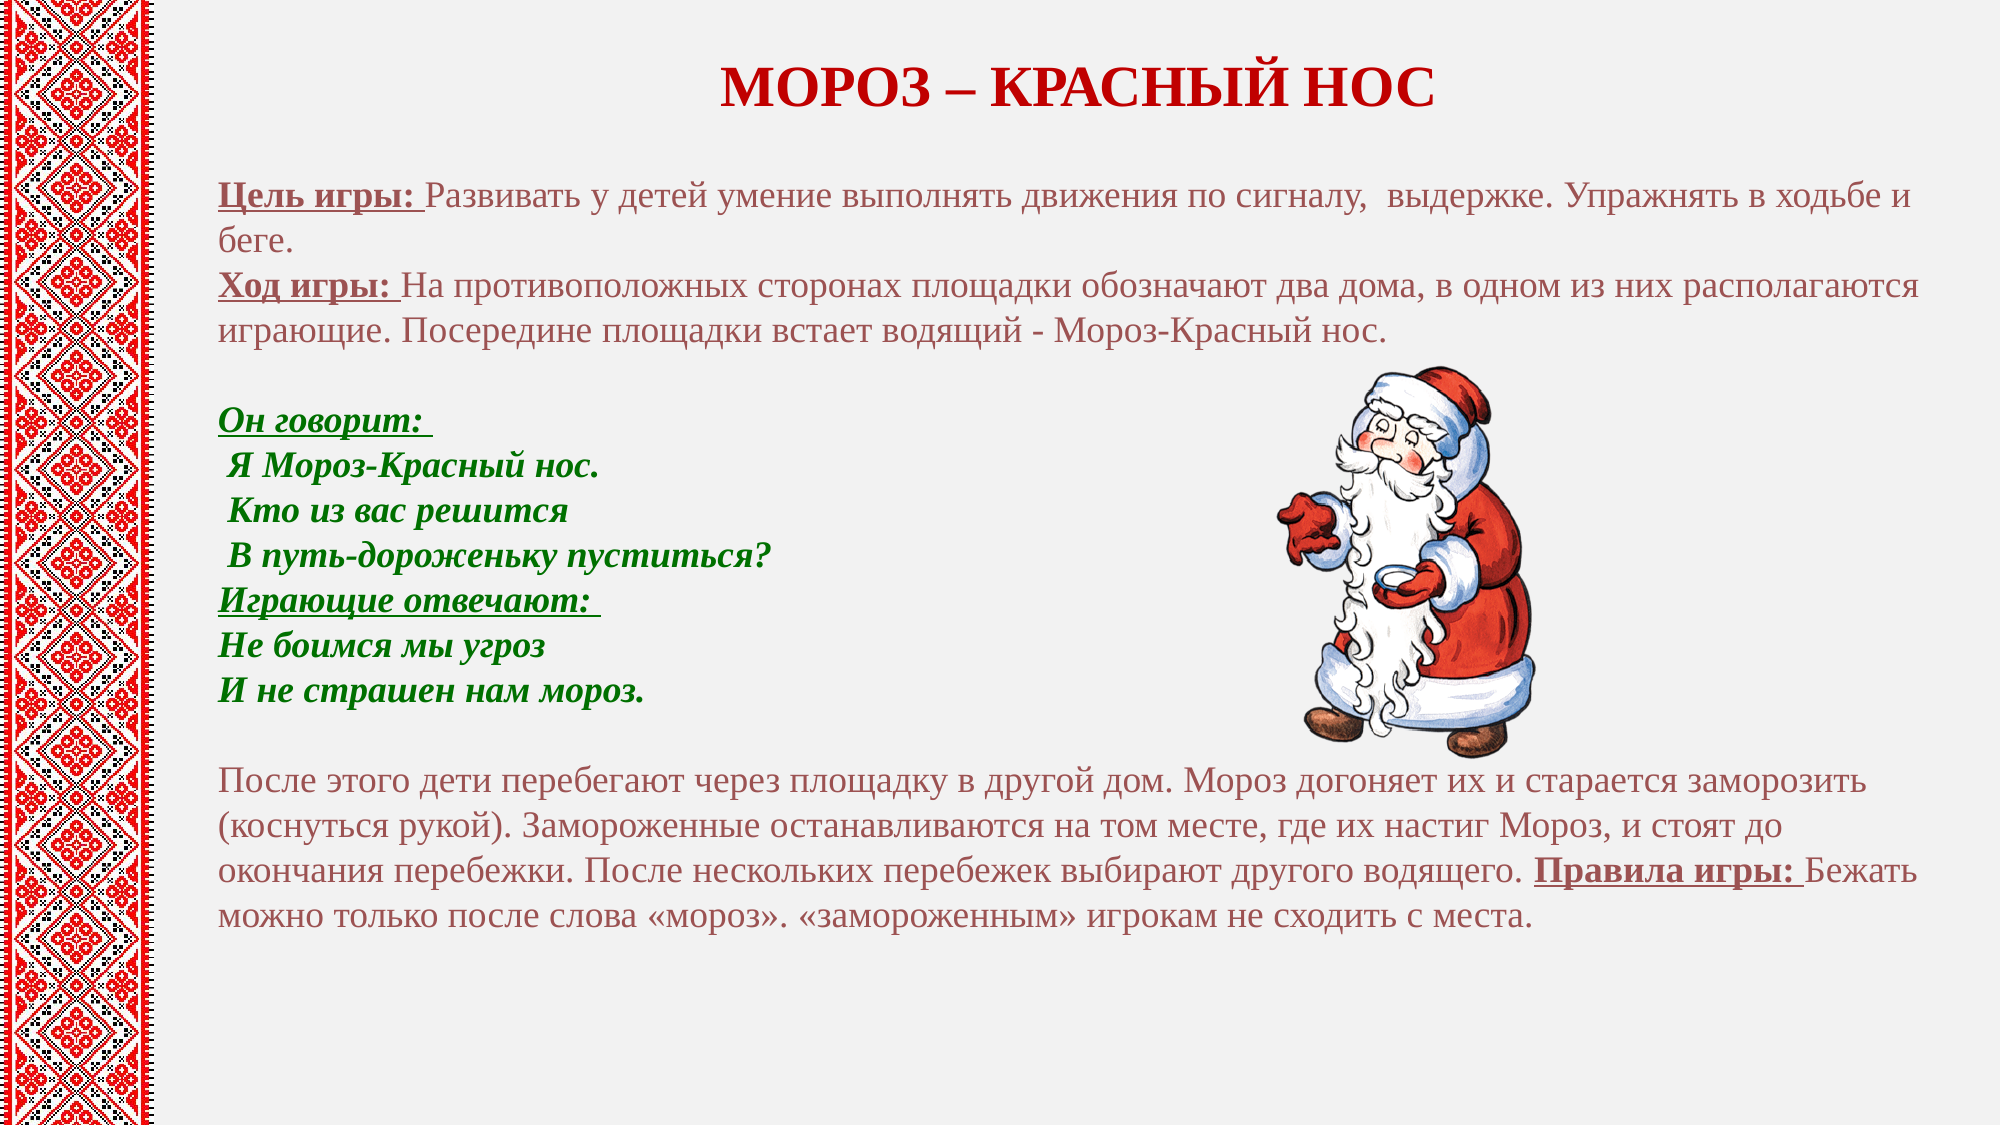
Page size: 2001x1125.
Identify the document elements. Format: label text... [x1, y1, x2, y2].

picture [1248, 278, 1563, 787]
text_box Цель игры: Развивать у детей умение выполнять движения по сигналу, выдержке. Упражнять в ходьбе и беге. Ход игры: На противоположных сторонах площадки обозначают два дома, в одном из них располагаются играющие. Посередине площадки встает водящий - Мороз-Красный нос. Он говорит: Я Мороз-Красный нос. Кто из вас решится В путь-дороженьку пуститься? Играющие отвечают: Не боимся мы угроз И не страшен нам мороз. После этого дети перебегают через площадку в другой дом. Мороз догоняет их и старается заморозить (коснуться рукой). Замороженные останавливаются на том месте, где их настиг Мороз, и стоят до окончания перебежки. После нескольких перебежек выбирают другого водящего. Правила игры: Бежать можно только после слова «мороз». «замороженным» игрокам не сходить с места. [203, 162, 1955, 988]
picture [0, 0, 154, 1125]
text_box МОРОЗ – КРАСНЫЙ НОС [554, 40, 1603, 126]
